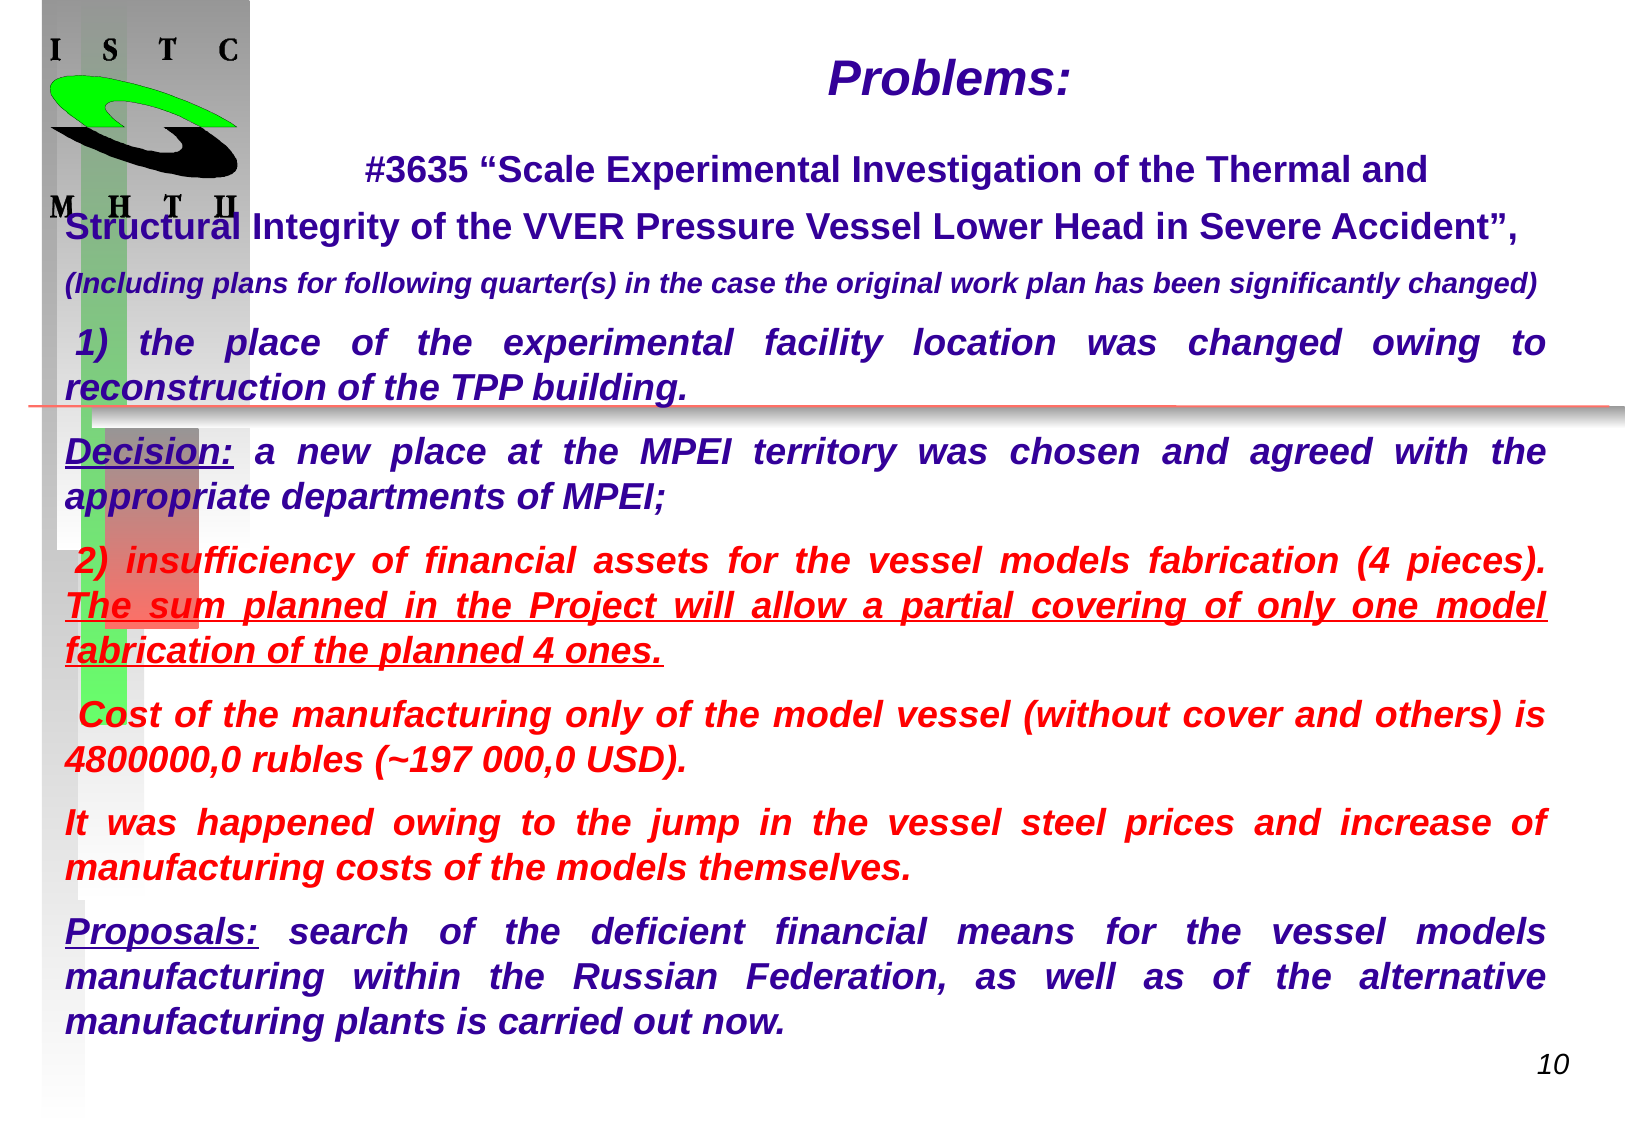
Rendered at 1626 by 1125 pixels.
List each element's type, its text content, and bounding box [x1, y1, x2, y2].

title Problems: [275, 37, 1625, 113]
slide_number 10 [1563, 1025, 1585, 1100]
text_box #3635 “Scale Experimental Investigation of the Thermal and Structural Integrity of the VVER Pressure Vessel Lower Head in Severe Accident”, (Including plans for following quarter(s) in the case the original work plan has been significantly changed) 1) the place of the experimental facility location was changed owing to reconstruction of the TPP building. Decision: a new place at the MPEI territory was chosen and agreed with the appropriate departments of MPEI; 2) insufficiency of financial assets for the vessel models fabrication (4 pieces). The sum planned in the Project will allow a partial covering of only one model fabrication of the planned 4 ones. Cost of the manufacturing only of the model vessel (without cover and others) is 4800000,0 rubles (~197 000,0 USD). It was happened owing to the jump in the vessel steel prices and increase of manufacturing costs of the models themselves. Proposals: search of the deficient financial means for the vessel models manufacturing within the Russian Federation, as well as of the alternative manufacturing plants is carried out now. [49, 137, 1563, 1114]
